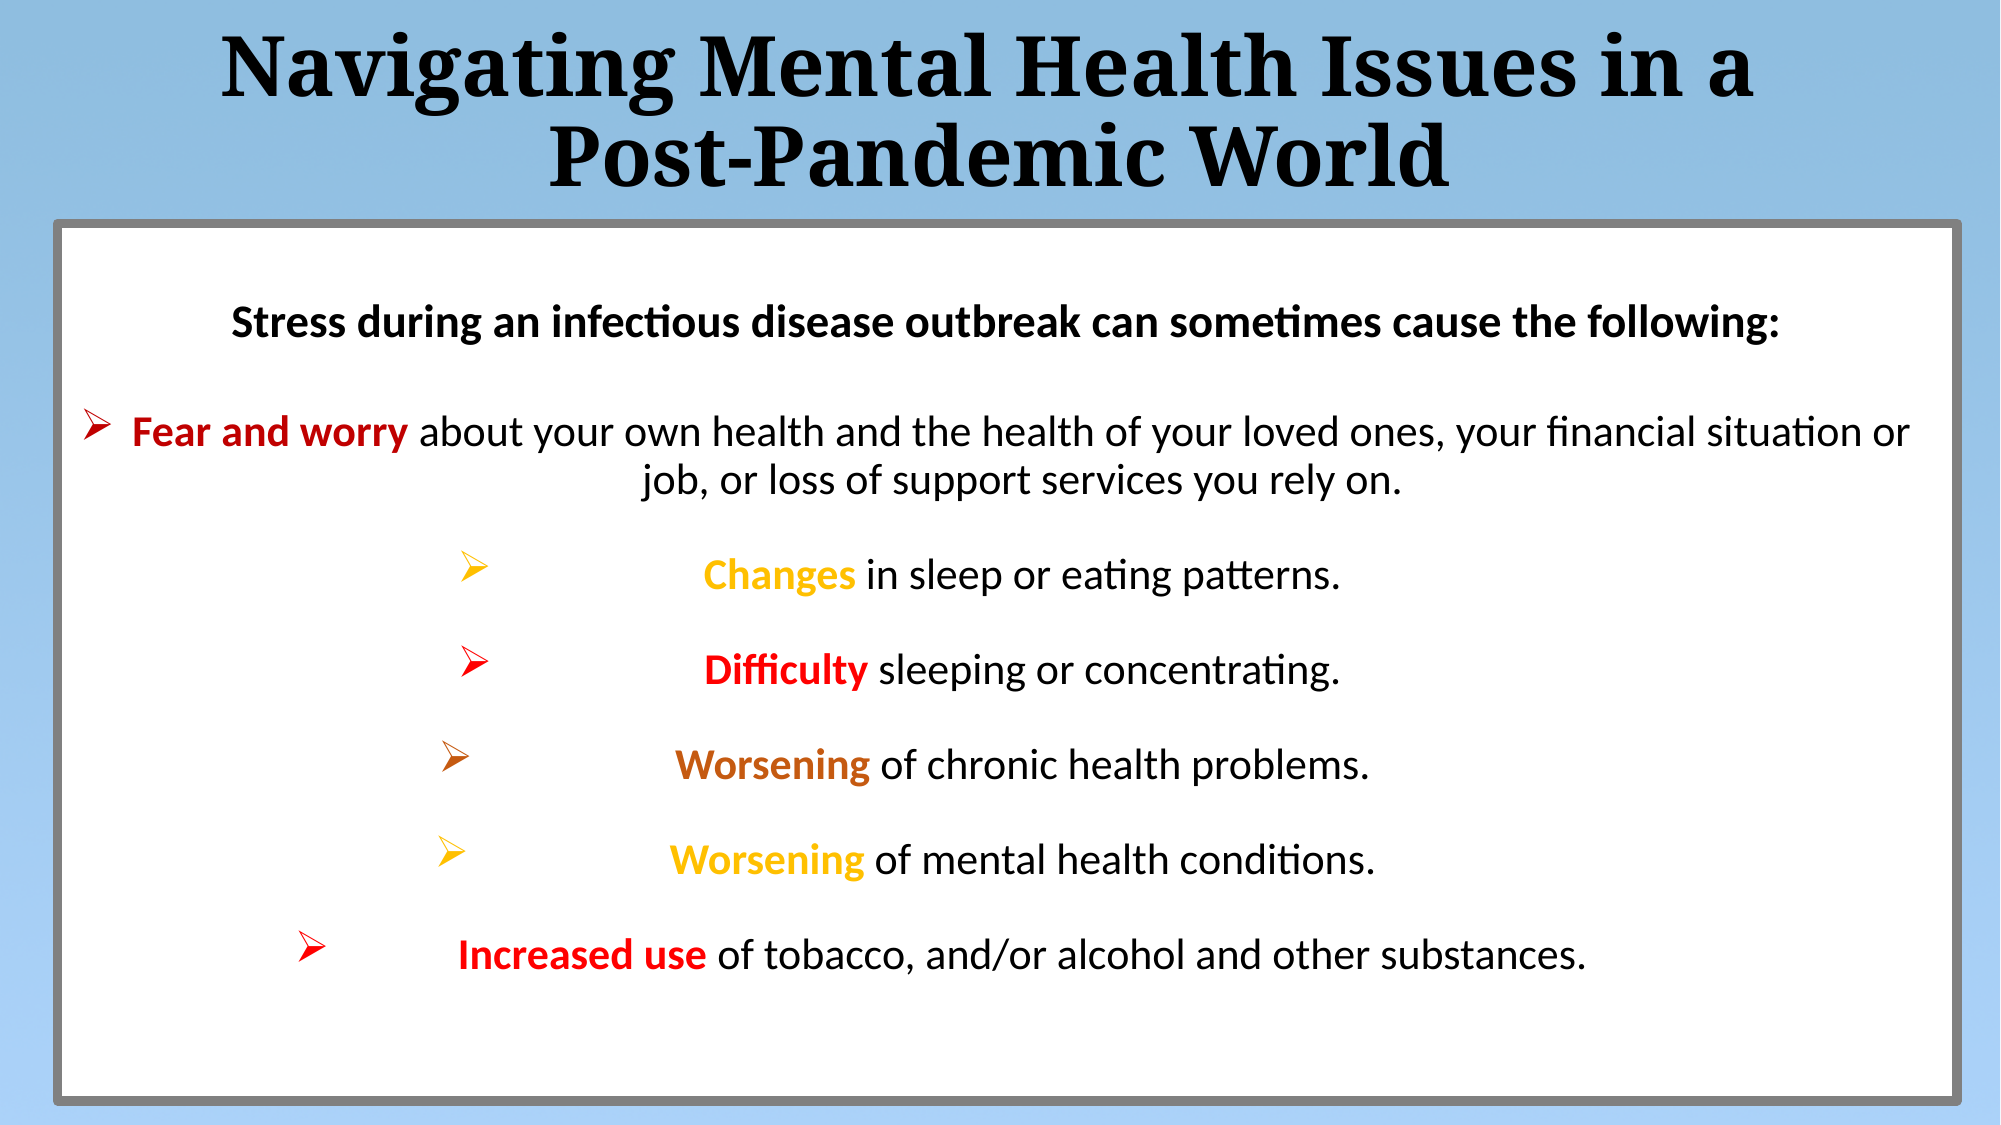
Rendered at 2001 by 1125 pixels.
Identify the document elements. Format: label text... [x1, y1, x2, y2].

list Stress during an infectious disease outbreak can sometimes cause the following: Fear and worry about your own health and the health of your loved ones, your financial situation or job, or loss of support services you rely on. Changes in sleep or eating patterns. Difficulty sleeping or concentrating. Worsening of chronic health problems. Worsening of mental health conditions. Increased use of tobacco, and/or alcohol and other substances. [57, 223, 1957, 1101]
picture [0, 0, 2001, 1125]
title Navigating Mental Health Issues in a Post-Pandemic World [137, 5, 1863, 223]
